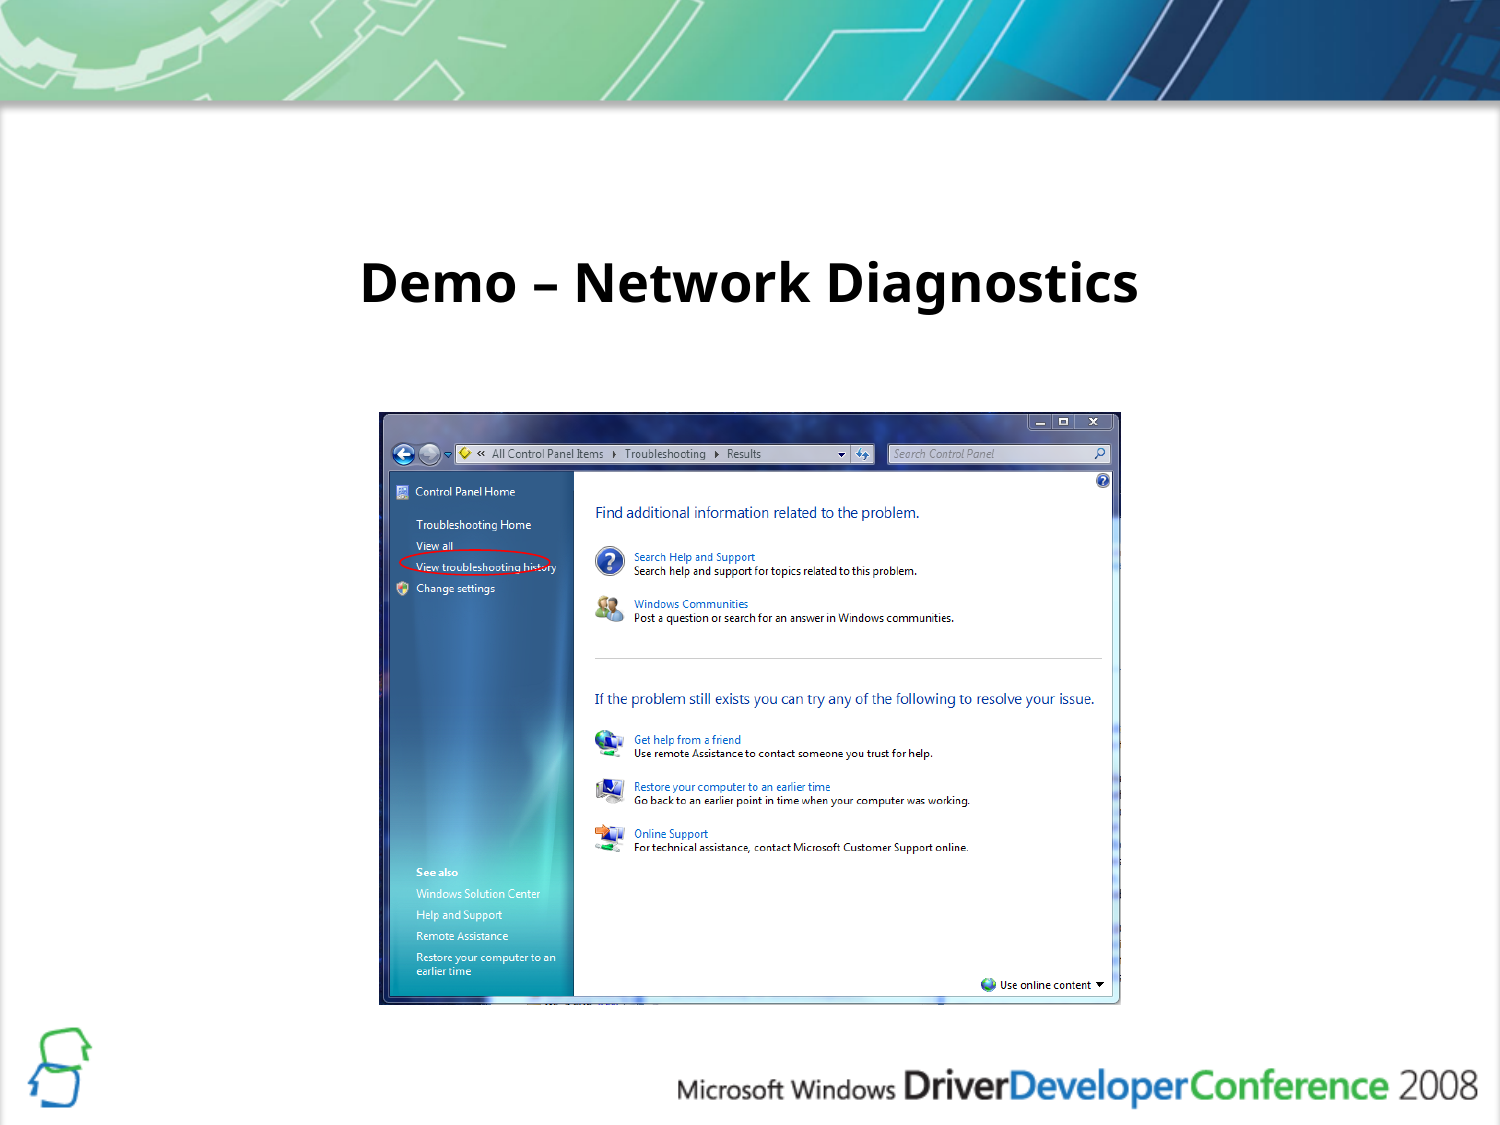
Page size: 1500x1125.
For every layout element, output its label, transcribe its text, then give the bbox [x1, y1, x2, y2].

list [378, 412, 1122, 1006]
picture [0, 0, 1500, 1125]
title Demo – Network Diagnostics [75, 187, 1425, 375]
